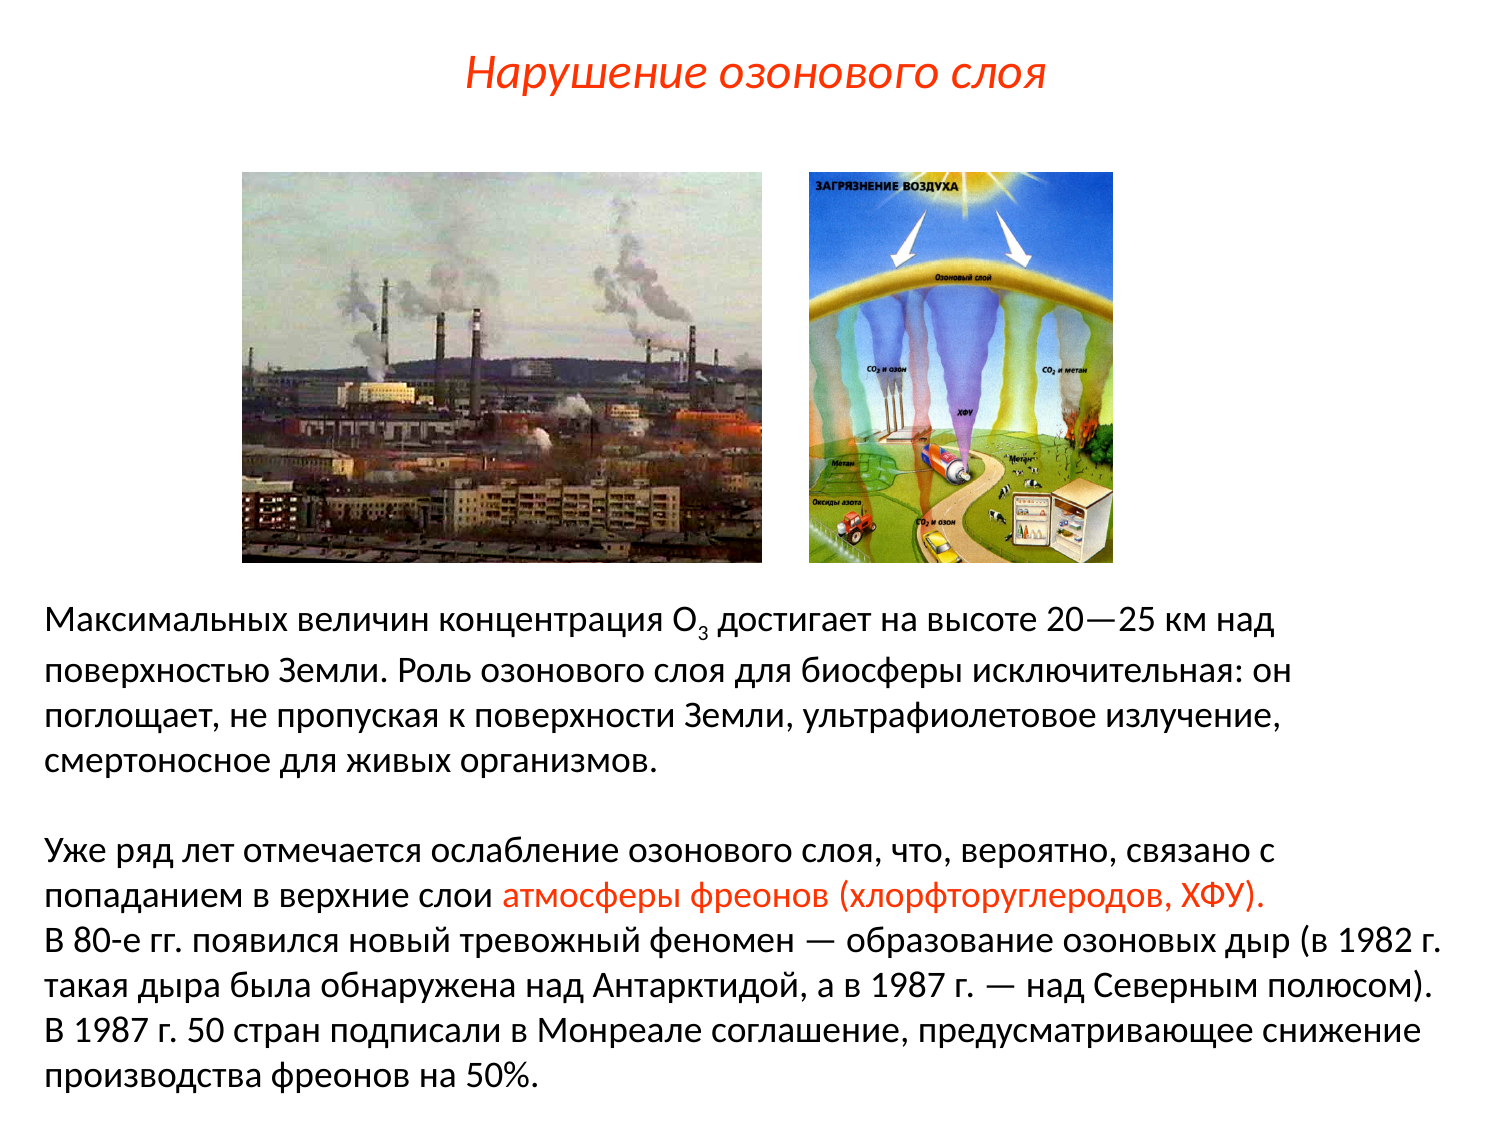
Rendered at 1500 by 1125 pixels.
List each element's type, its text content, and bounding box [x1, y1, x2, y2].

picture [808, 172, 1113, 563]
text_box Максимальных величин концентрация О3 достигает на высоте 20—25 км над поверхностью Земли. Роль озонового слоя для биосферы исключительная: он поглощает, не пропуская к поверхности Земли, ультрафиолетовое излучение, смертоносное для живых организмов. Уже ряд лет отмечается ослабление озонового слоя, что, вероятно, связано с попаданием в верхние слои атмосферы фреонов (хлорфторуглеродов, ХФУ). В 80-е гг. появился новый тревожный феномен — образование озоновых дыр (в 1982 г. такая дыра была обнаружена над Антарктидой, а в 1987 г. — над Северным полюсом). В 1987 г. 50 стран подписали в Монреале соглашение, предусматривающее снижение производства фреонов на 50%. [29, 586, 1471, 1102]
picture [241, 172, 762, 563]
text_box Нарушение озонового слоя [159, 30, 1353, 106]
